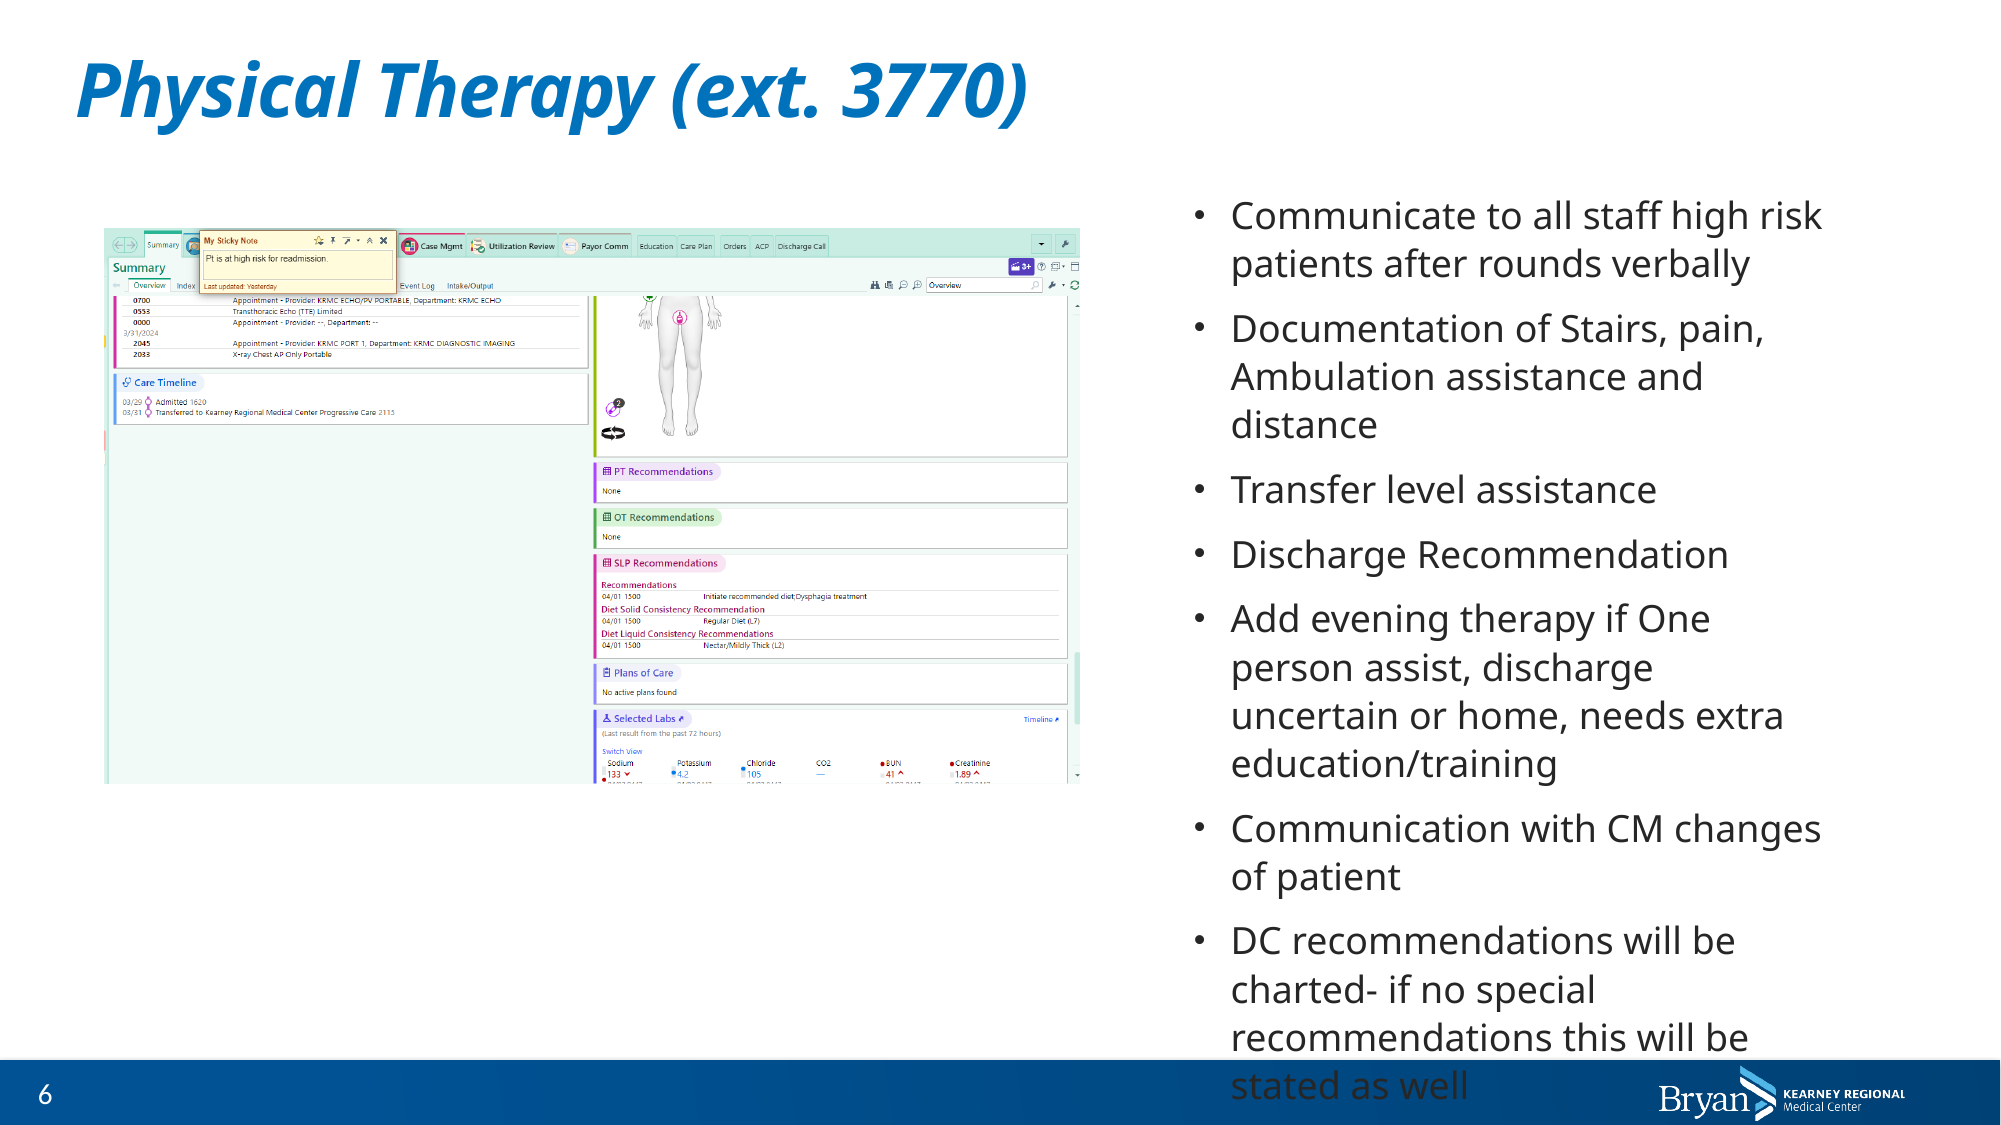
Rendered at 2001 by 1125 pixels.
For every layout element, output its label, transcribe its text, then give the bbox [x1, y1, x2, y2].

picture [104, 228, 1080, 784]
slide_number 6 [22, 1063, 187, 1124]
list Communicate to all staff high risk patients after rounds verbally Documentation of Stairs, pain, Ambulation assistance and distance Transfer level assistance Discharge Recommendation Add evening therapy if One person assist, discharge uncertain or home, needs extra education/training Communication with CM changes of patient DC recommendations will be charted- if no special recommendations this will be stated as well [803, 210, 1840, 968]
title Physical Therapy (ext. 3770) [75, 56, 1925, 210]
